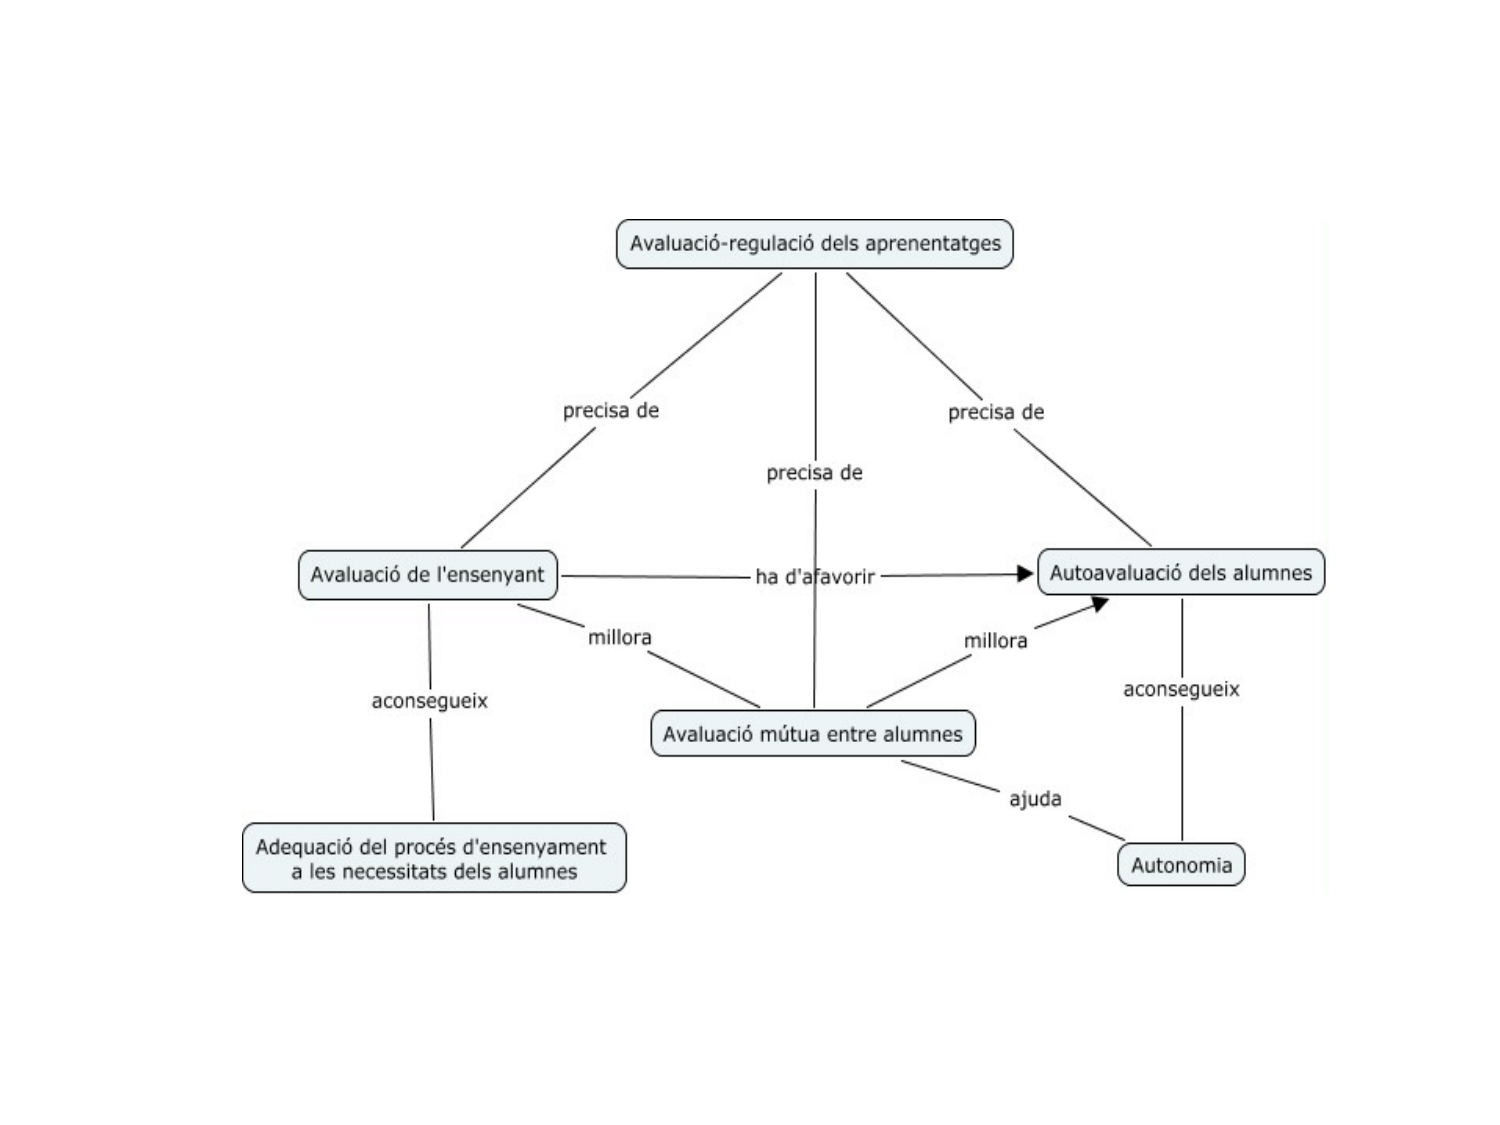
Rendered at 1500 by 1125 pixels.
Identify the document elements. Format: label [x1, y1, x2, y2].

text_box [241, 219, 1330, 896]
